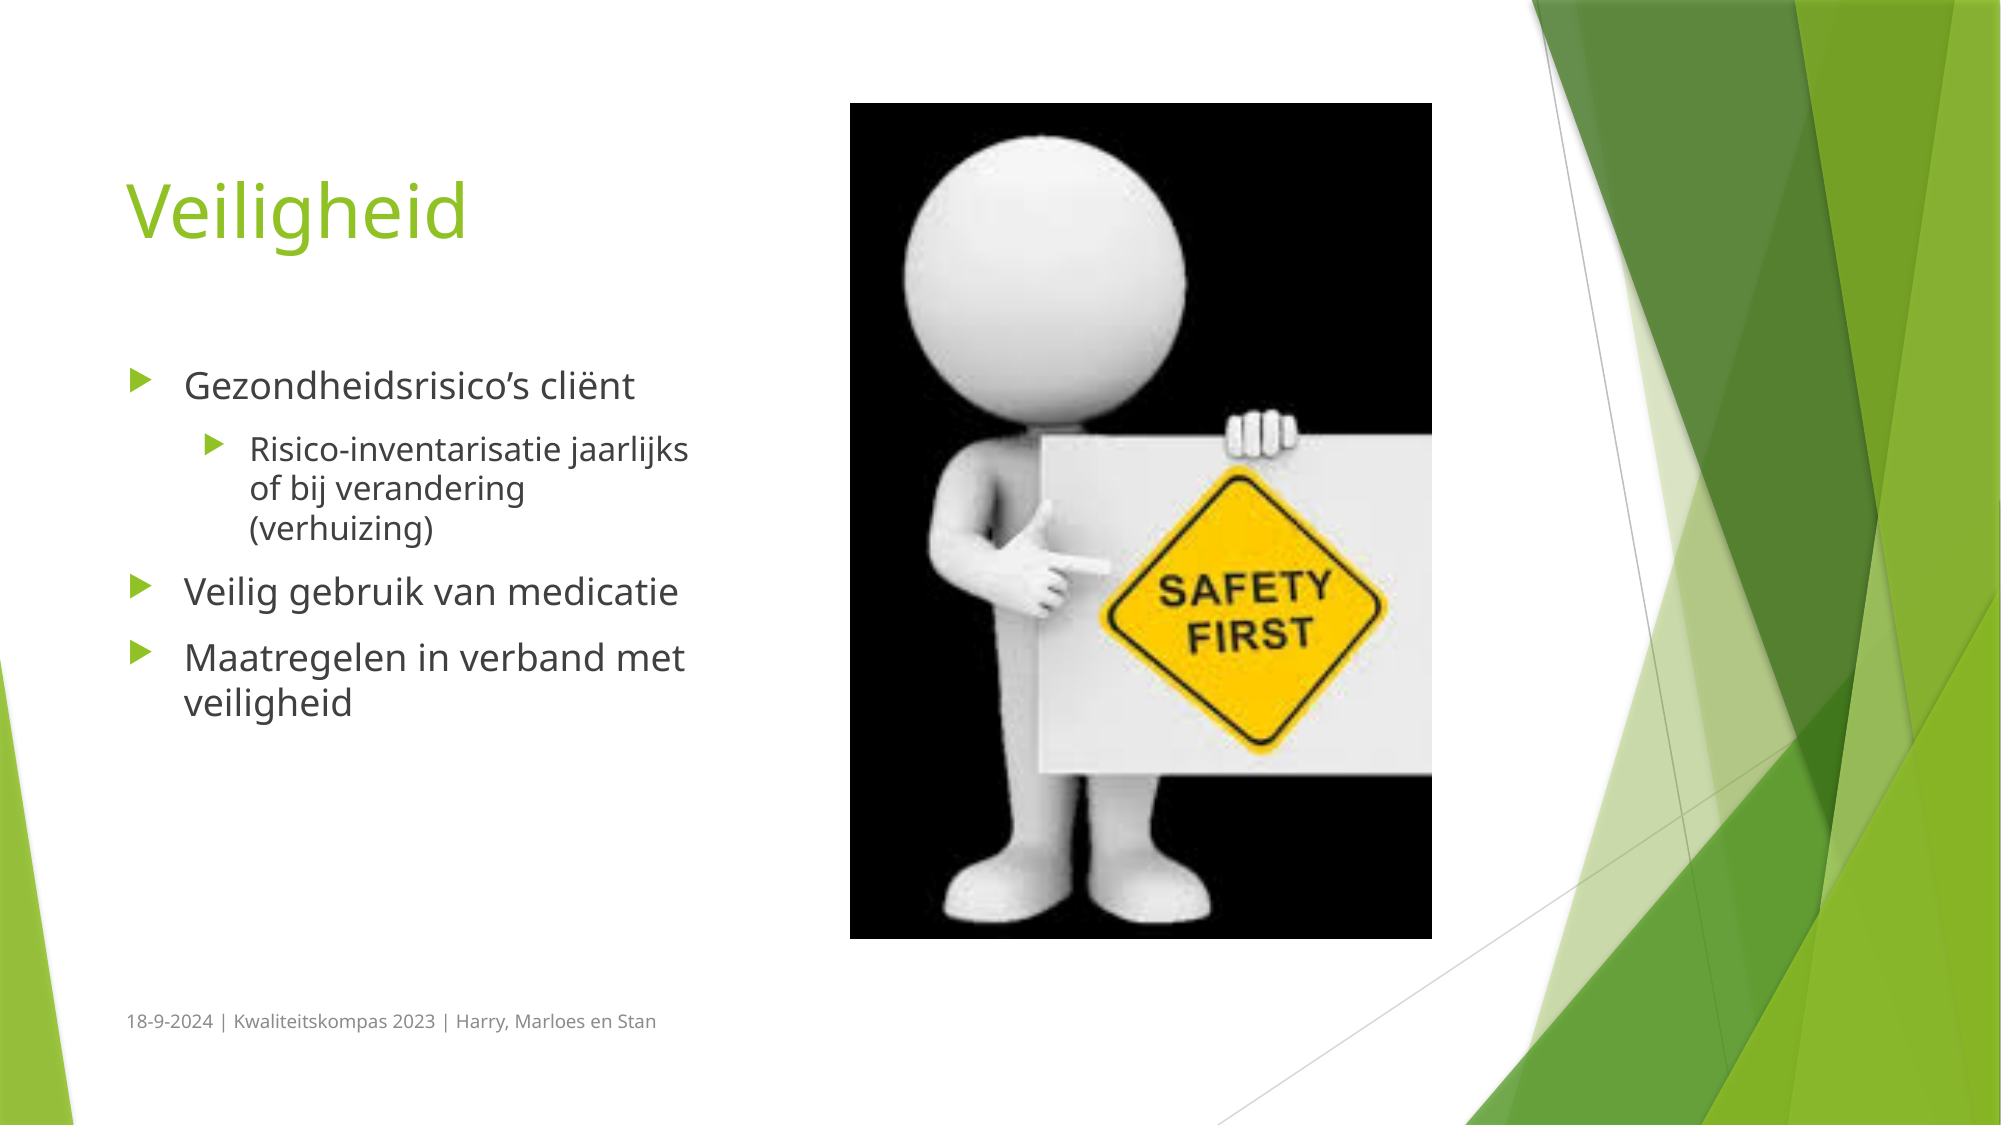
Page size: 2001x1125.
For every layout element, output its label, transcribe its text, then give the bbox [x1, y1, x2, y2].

footer 18-9-2024 | Kwaliteitskompas 2023 | Harry, Marloes en Stan [111, 991, 1021, 1051]
title Veiligheid [111, 99, 723, 317]
picture [850, 103, 1432, 940]
list Gezondheidsrisico’s cliënt Risico-inventarisatie jaarlijks of bij verandering (verhuizing) Veilig gebruik van medicatie Maatregelen in verband met veiligheid [112, 354, 723, 939]
